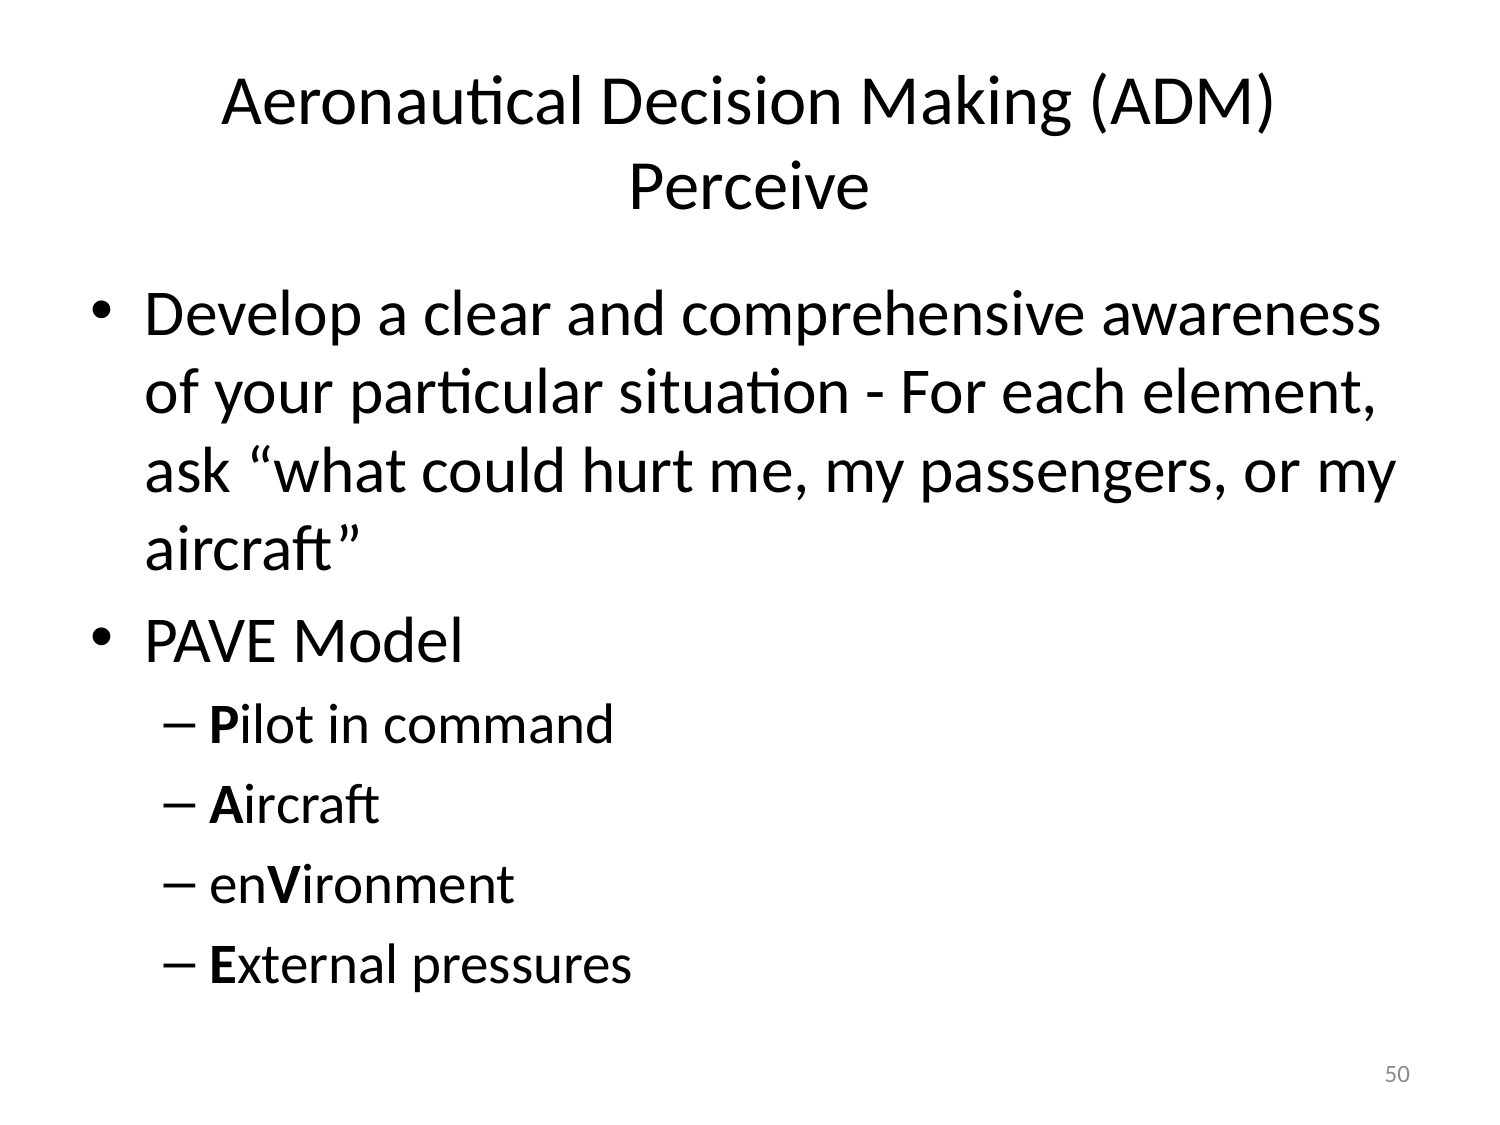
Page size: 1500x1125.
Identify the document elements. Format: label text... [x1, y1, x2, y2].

list Develop a clear and comprehensive awareness of your particular situation - For each element, ask “what could hurt me, my passengers, or my aircraft” PAVE Model Pilot in command Aircraft enVironment External pressures [75, 262, 1425, 1005]
title Aeronautical Decision Making (ADM) Perceive [75, 45, 1425, 233]
slide_number 50 [1074, 1042, 1425, 1103]
